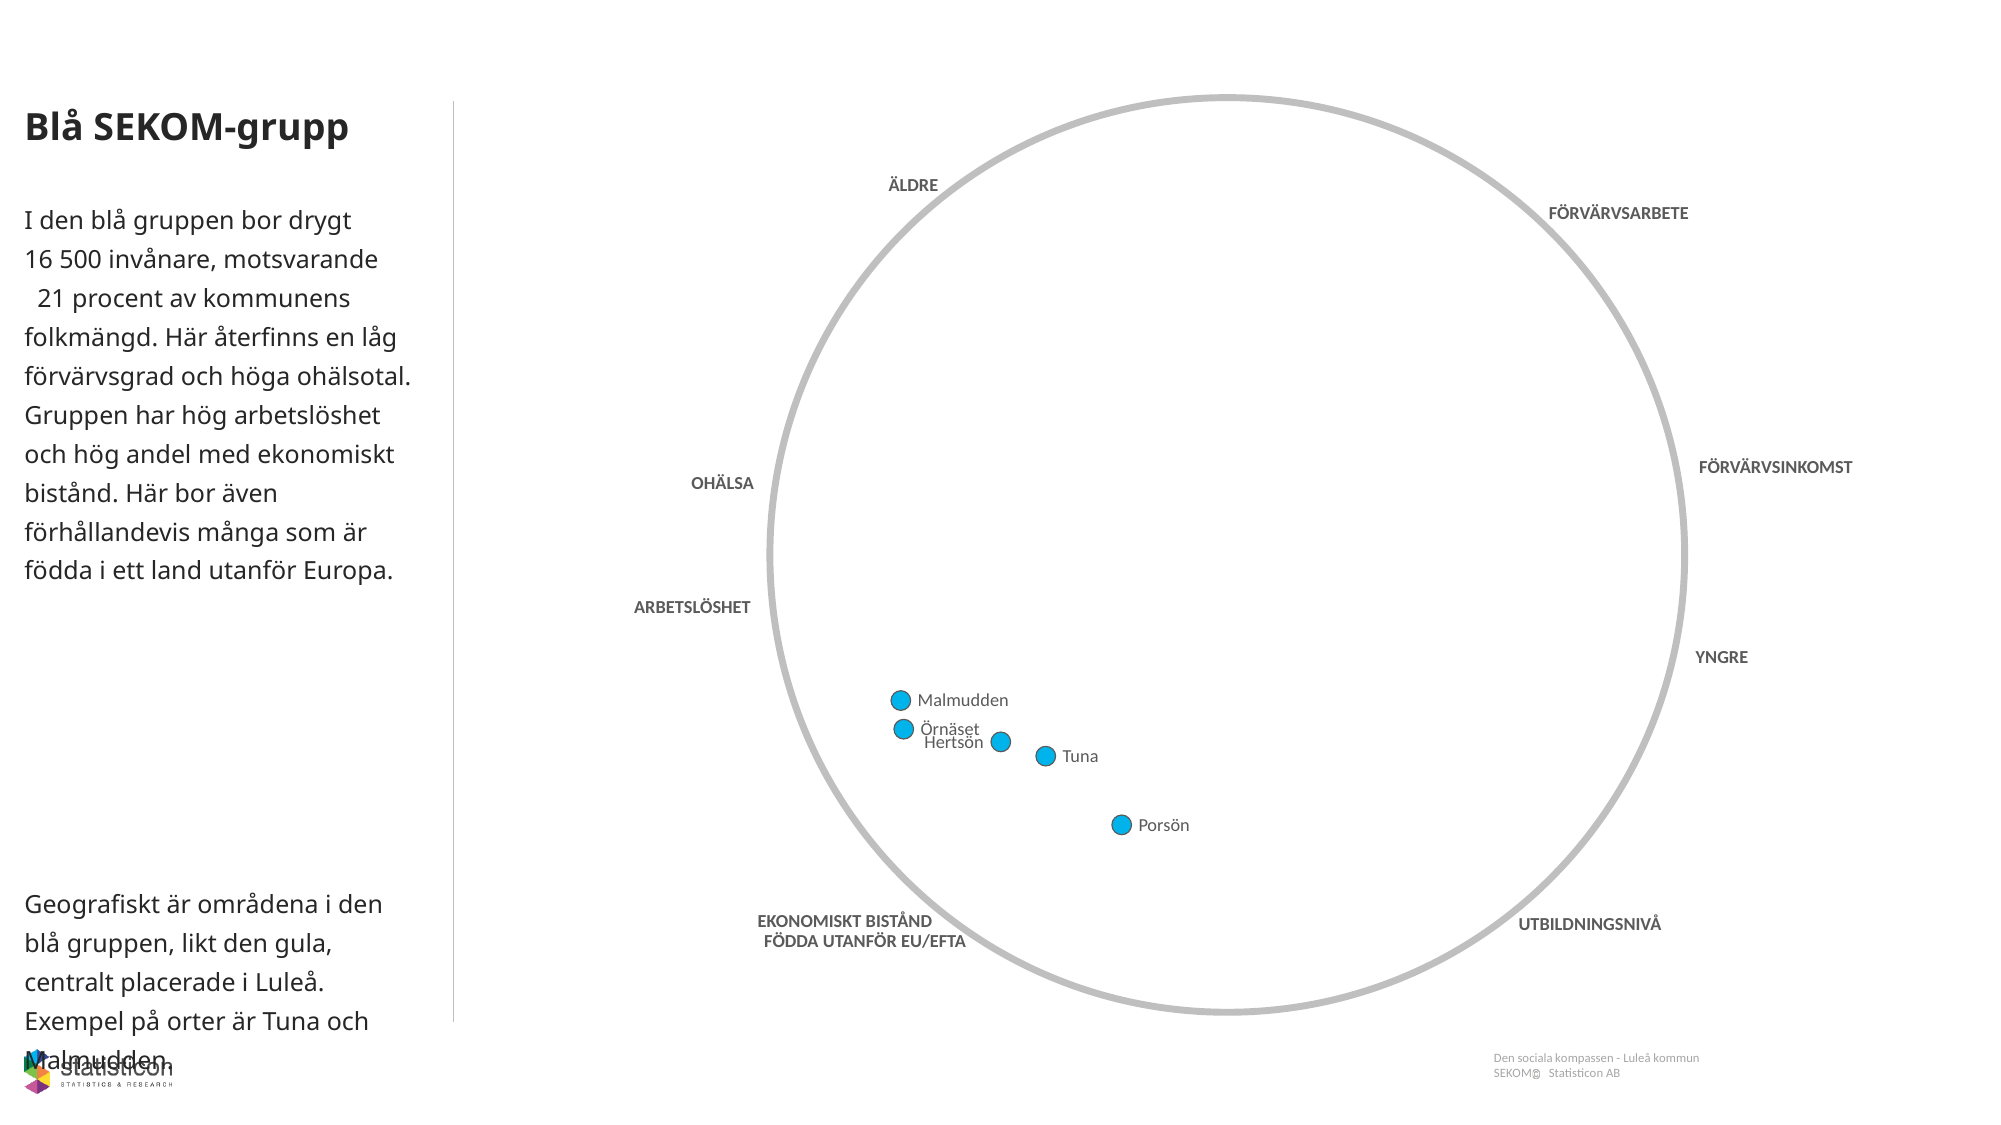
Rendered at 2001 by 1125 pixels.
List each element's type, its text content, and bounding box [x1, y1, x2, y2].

text_box Blå SEKOM-grupp I den blå gruppen bor drygt 16 500 invånare, motsvarande 21 procent av kommunens folkmängd. Här återfinns en låg förvärvsgrad och höga ohälsotal. Gruppen har hög arbetslöshet och hög andel med ekonomiskt bistånd. Här bor även förhållandevis många som är födda i ett land utanför Europa. Geografiskt är områdena i den blå gruppen, likt den gula, centralt placerade i Luleå. Exempel på orter är Tuna och Malmudden. [23, 102, 416, 1046]
picture [593, 10, 1859, 1115]
picture [24, 1049, 172, 1094]
